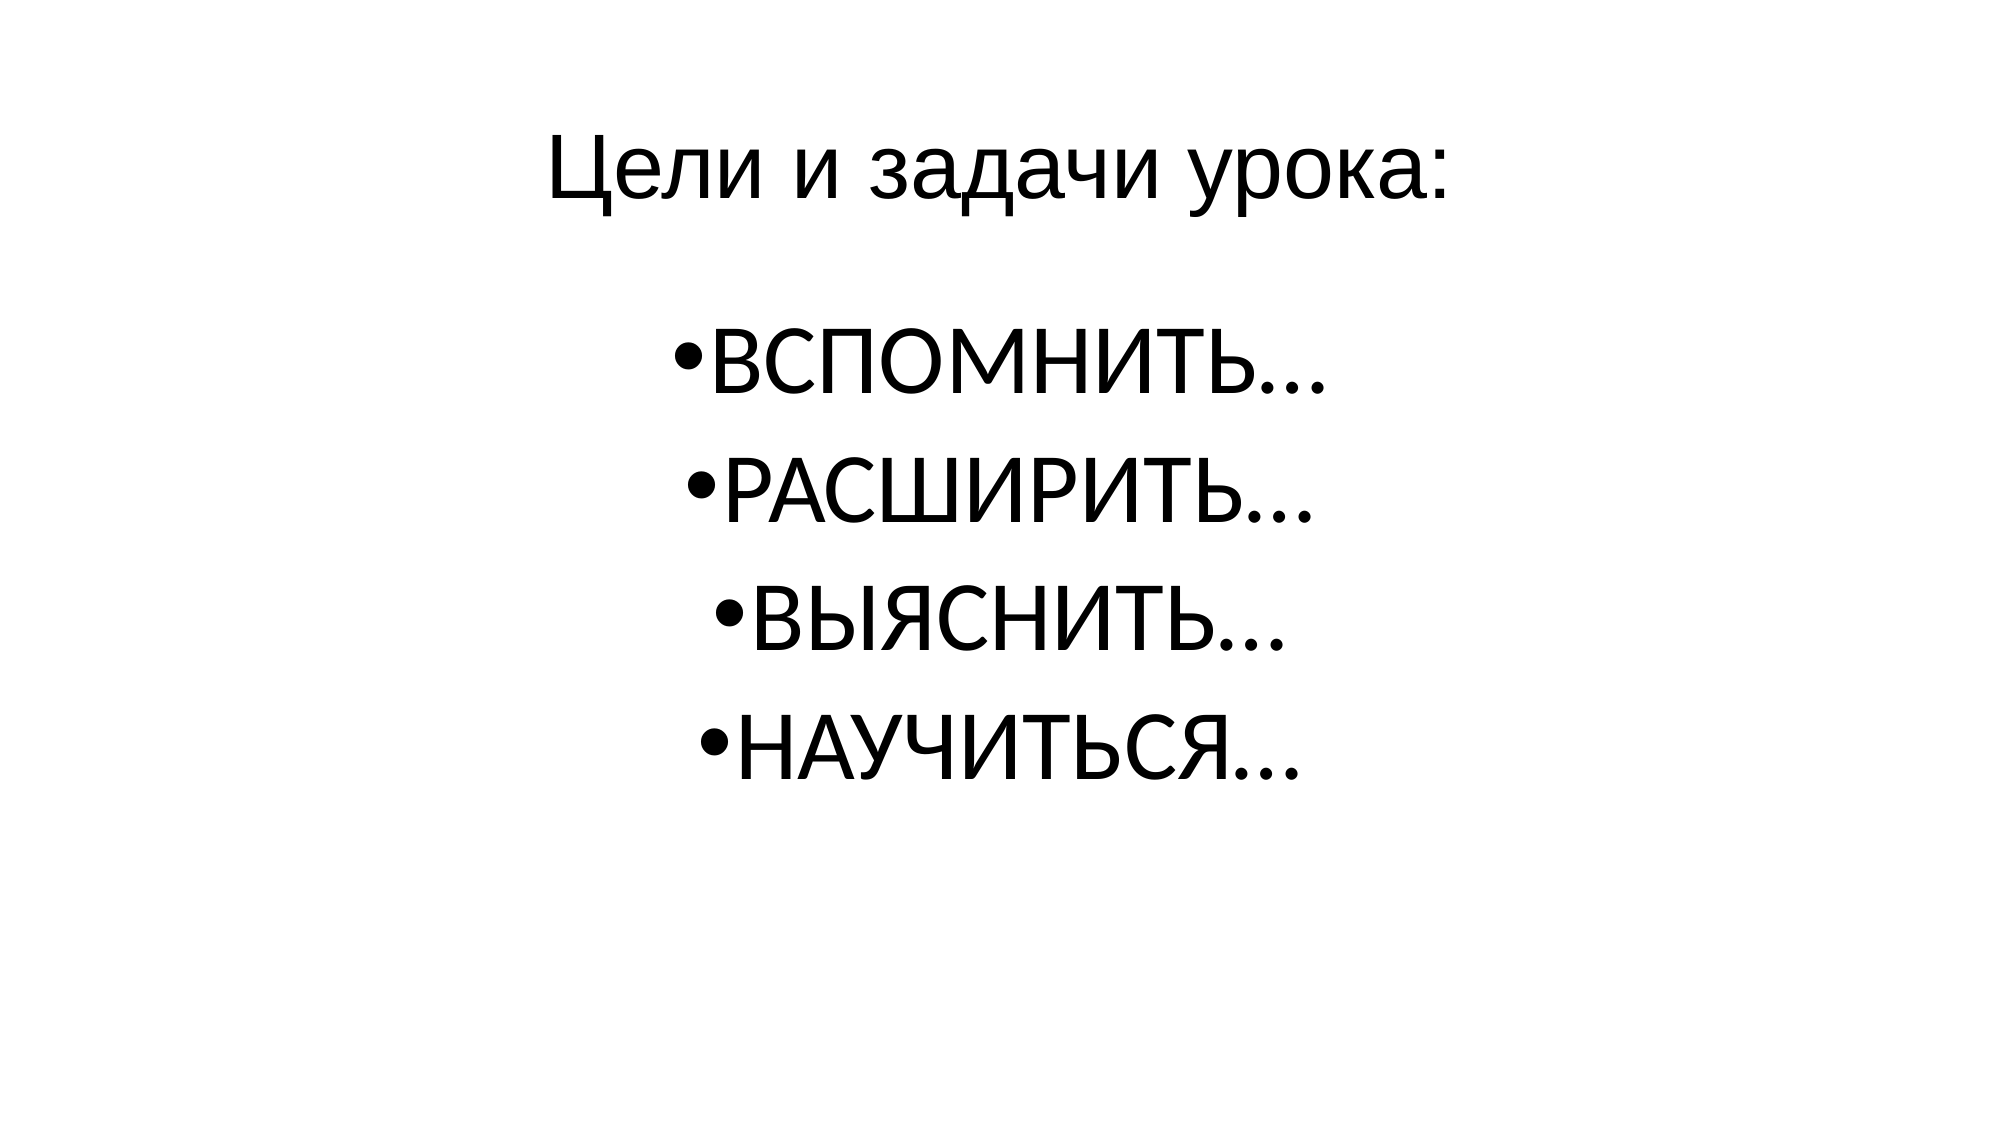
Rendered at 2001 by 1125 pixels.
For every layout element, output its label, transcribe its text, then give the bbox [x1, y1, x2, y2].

title Цели и задачи урока: [137, 59, 1863, 278]
list ВСПОМНИТЬ… РАСШИРИТЬ… ВЫЯСНИТЬ… НАУЧИТЬСЯ… [137, 299, 1863, 1014]
